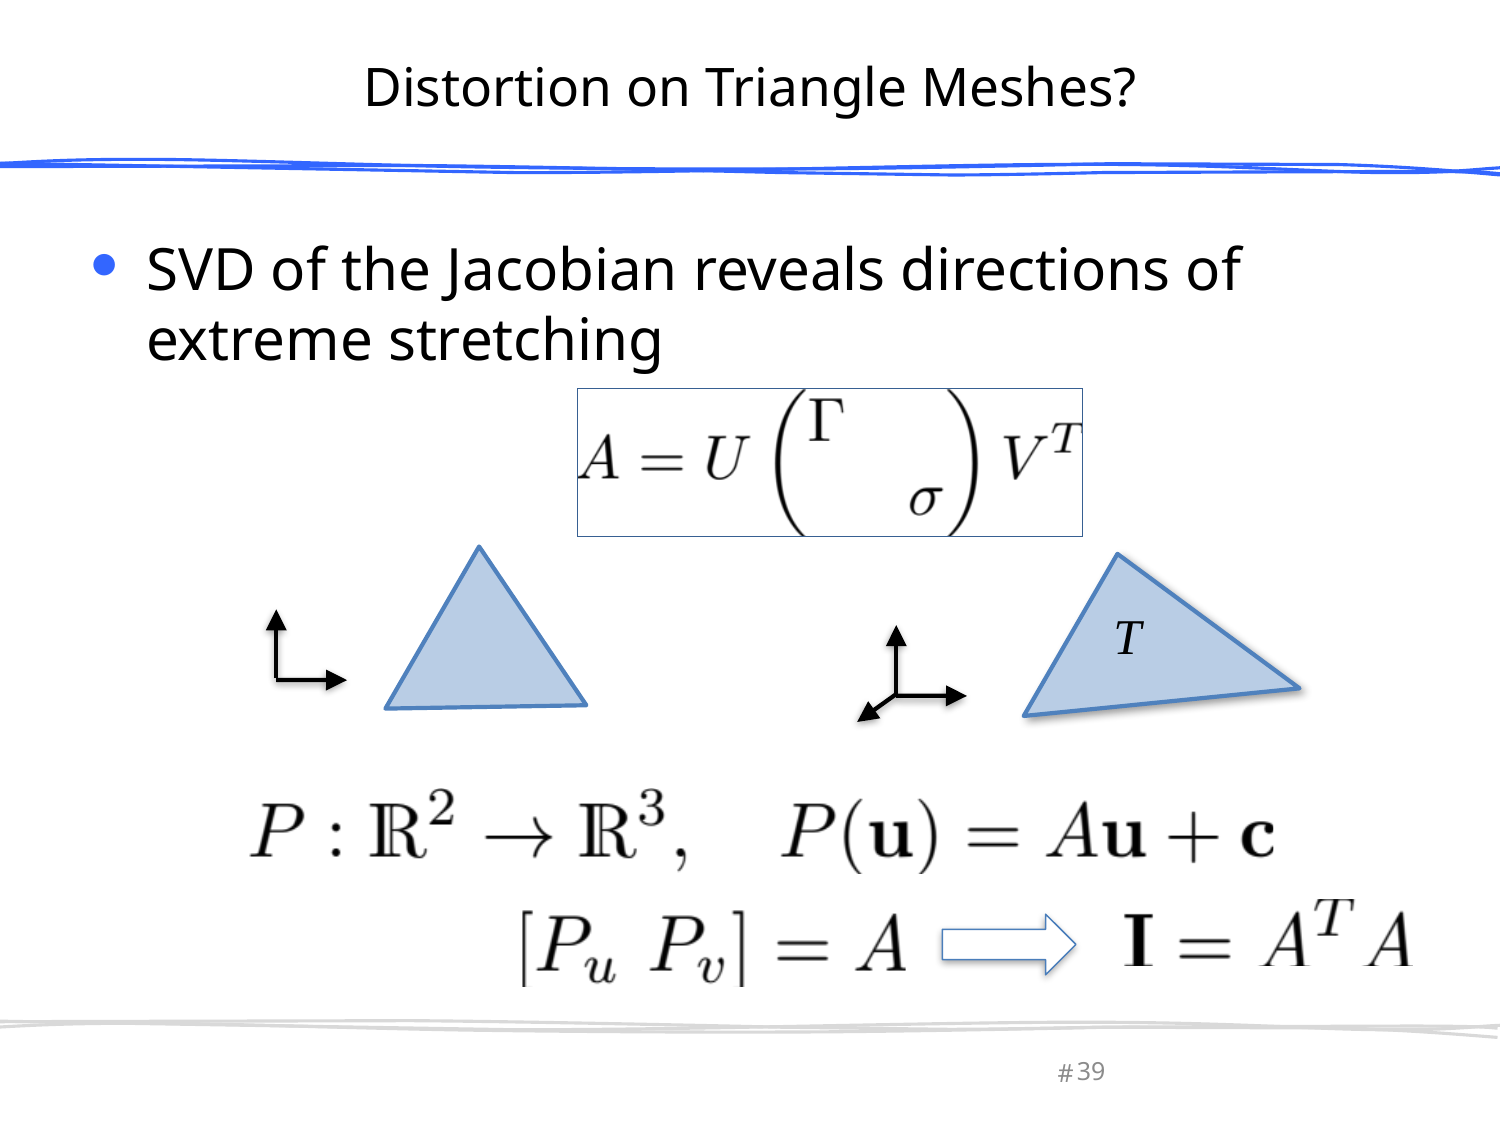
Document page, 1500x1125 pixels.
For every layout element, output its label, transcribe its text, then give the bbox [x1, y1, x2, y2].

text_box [856, 624, 968, 723]
picture [522, 909, 906, 988]
text_box [941, 913, 1077, 976]
title Distortion on Triangle Meshes? [75, 45, 1425, 125]
list SVD of the Jacobian reveals directions of extreme stretching [75, 224, 1425, 975]
text_box T [1021, 551, 1302, 719]
picture [248, 788, 1274, 875]
picture [1123, 898, 1414, 966]
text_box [275, 609, 348, 681]
slide_number 39 [1042, 1042, 1140, 1103]
picture [577, 388, 1083, 538]
text_box [383, 544, 589, 711]
